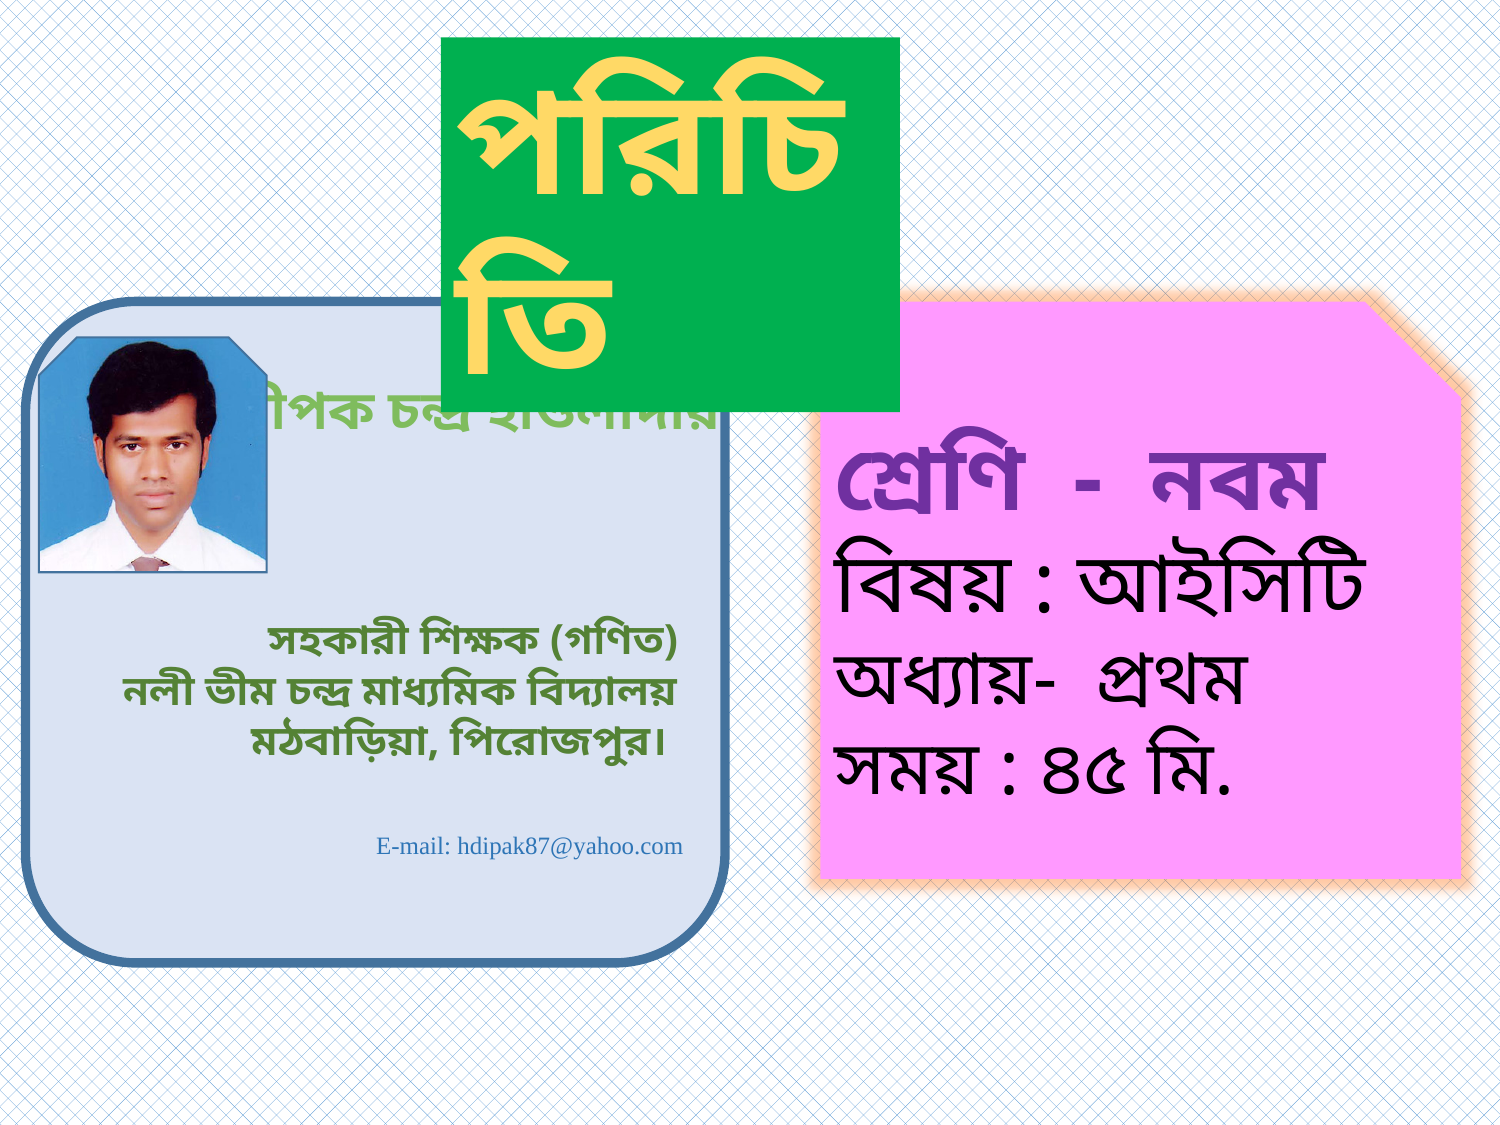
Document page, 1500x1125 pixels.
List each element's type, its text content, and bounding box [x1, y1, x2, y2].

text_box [25, 301, 725, 963]
text_box পরিচিতি [440, 37, 900, 413]
text_box শ্রেণি - নবম বিষয় : আইসিটি অধ্যায়- প্রথম সময় : ৪৫ মি. [819, 300, 1463, 880]
